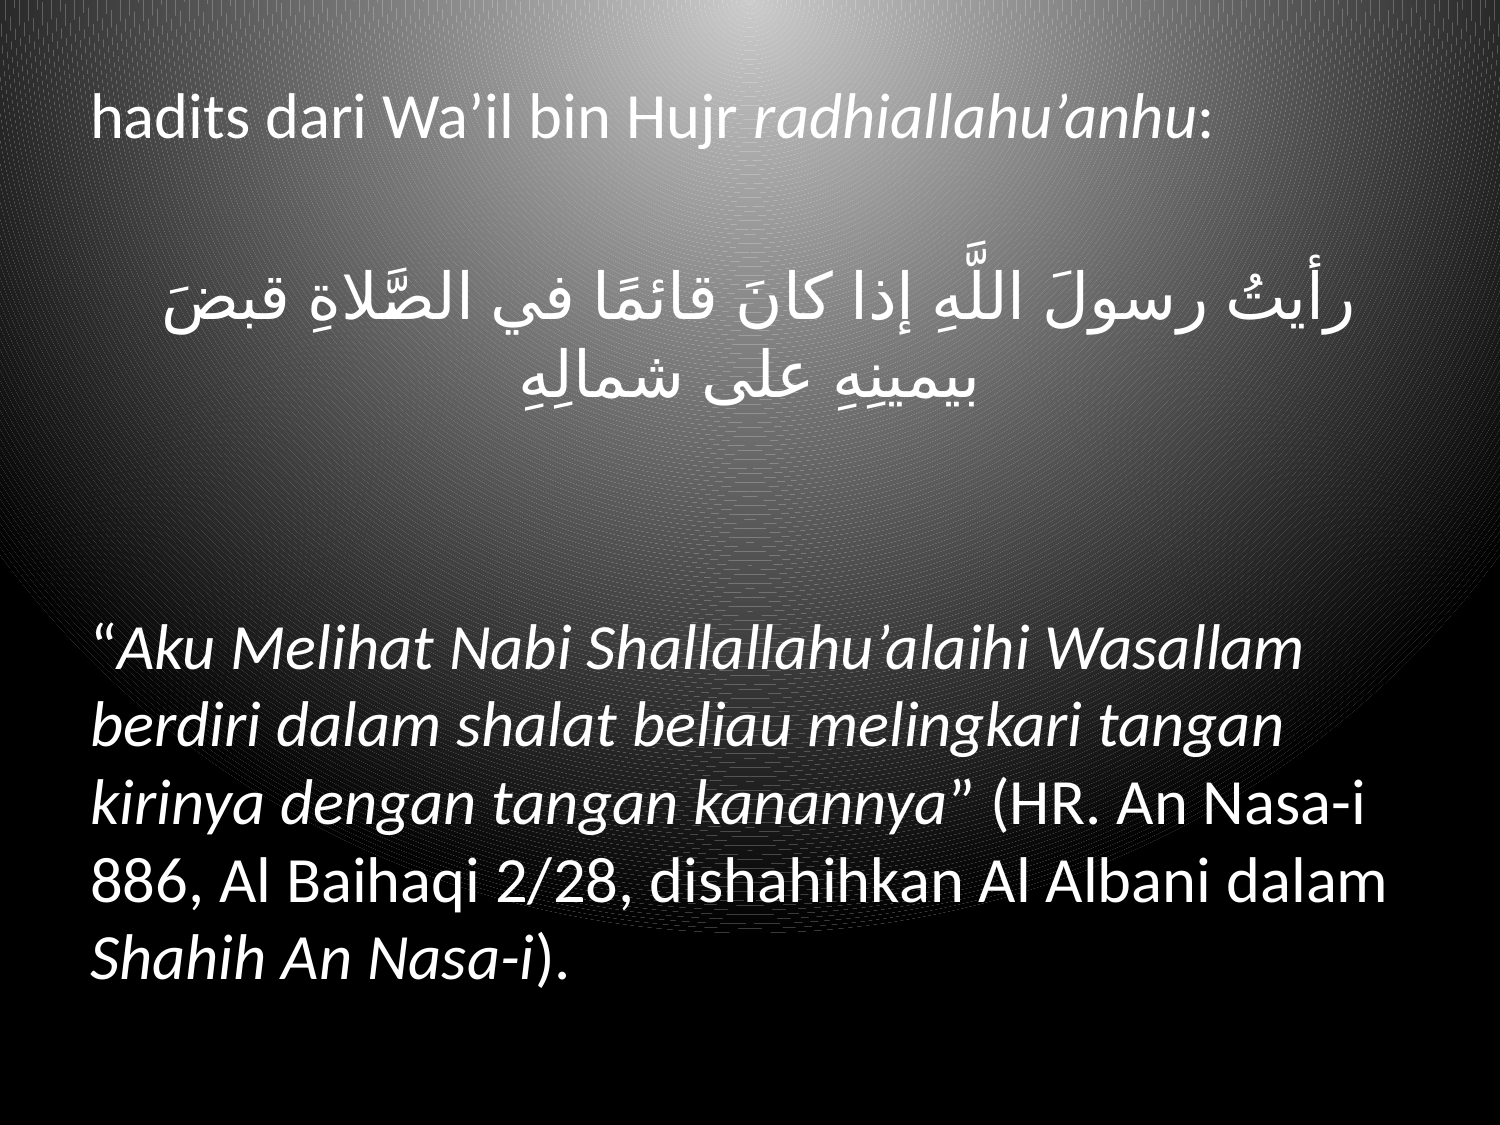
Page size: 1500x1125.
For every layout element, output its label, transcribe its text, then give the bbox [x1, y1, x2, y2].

list hadits dari Wa’il bin Hujr radhiallahu’anhu: رأيتُ رسولَ اللَّهِ إذا كانَ قائمًا في الصَّلاةِ قبضَ بيمينِهِ على شمالِهِ “Aku Melihat Nabi Shallallahu’alaihi Wasallam berdiri dalam shalat beliau melingkari tangan kirinya dengan tangan kanannya” (HR. An Nasa-i 886, Al Baihaqi 2/28, dishahihkan Al Albani dalam Shahih An Nasa-i). [75, 66, 1425, 1005]
